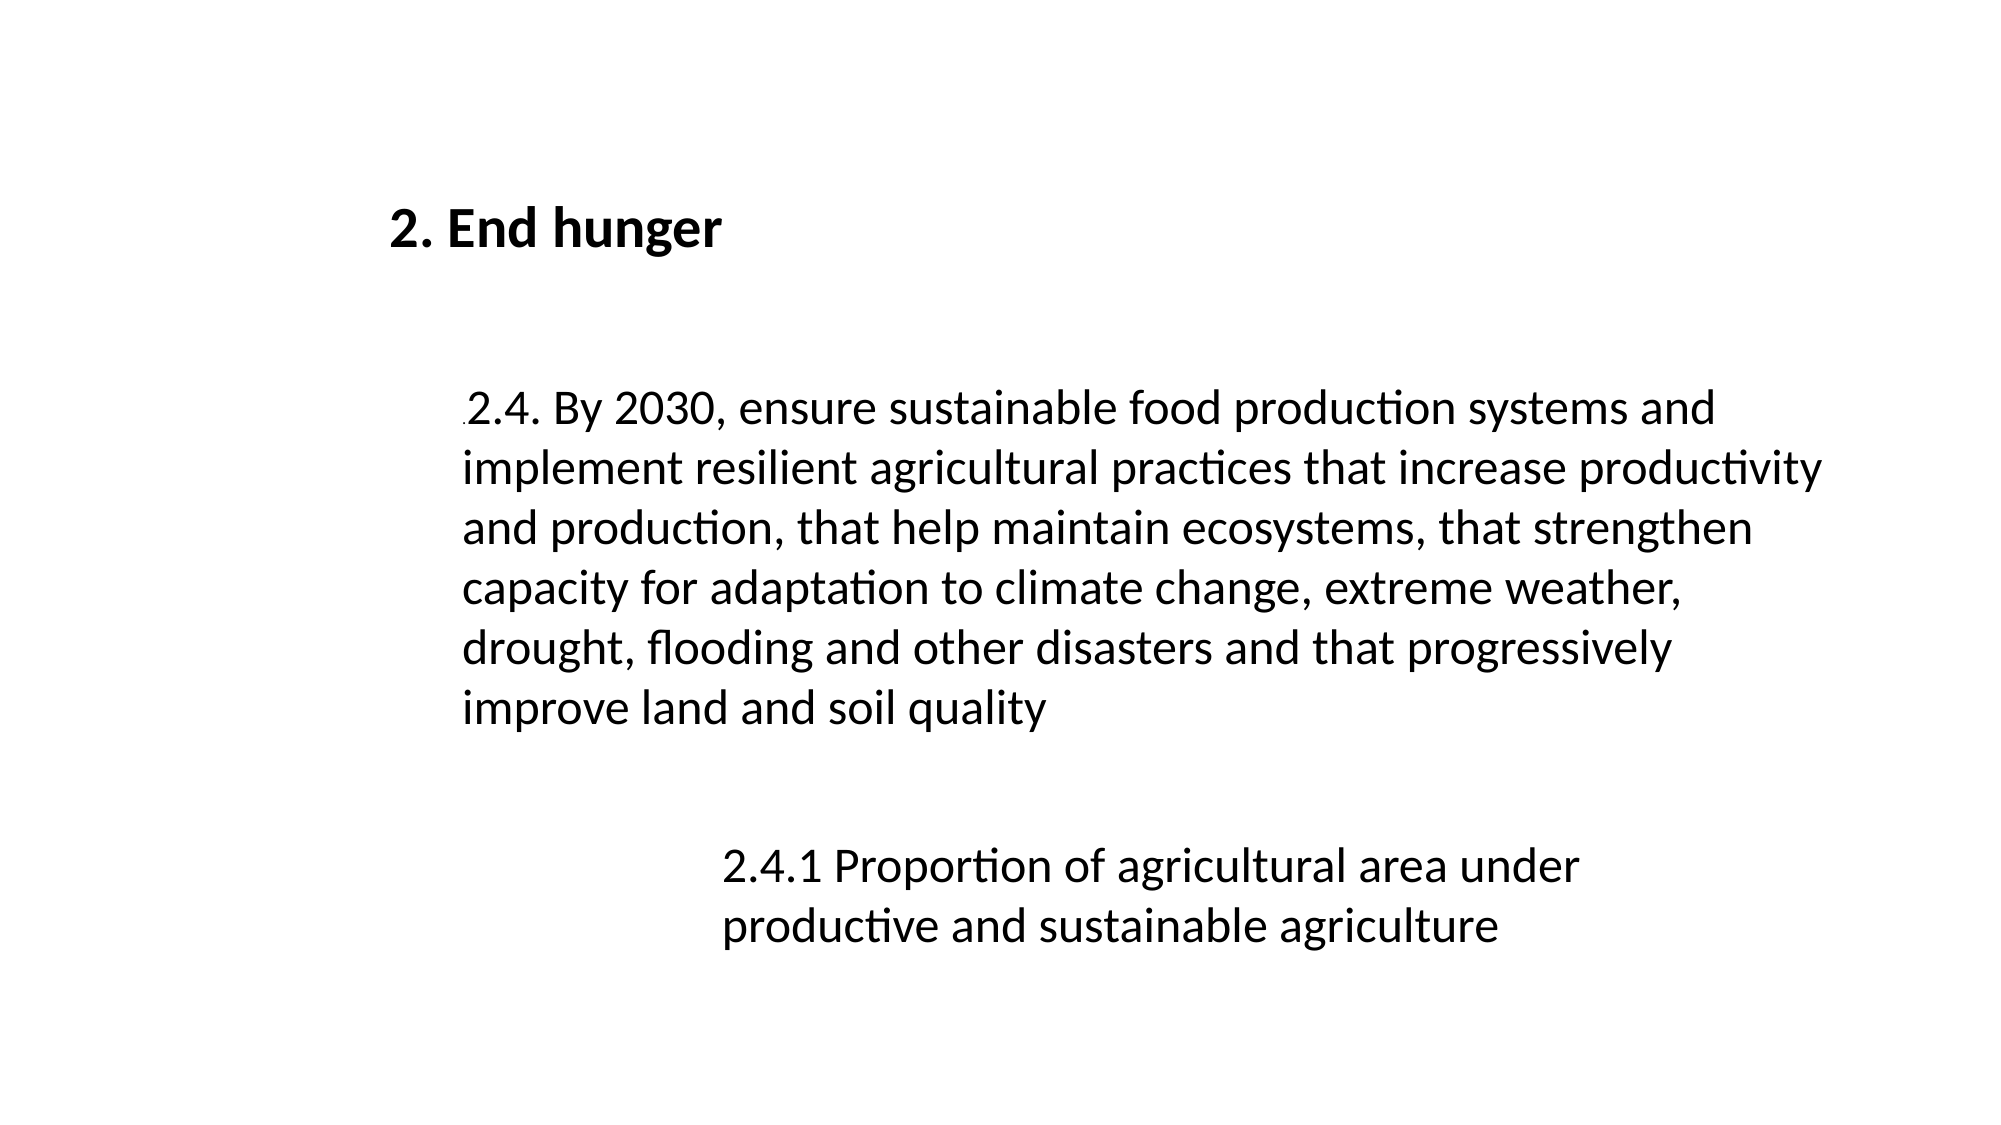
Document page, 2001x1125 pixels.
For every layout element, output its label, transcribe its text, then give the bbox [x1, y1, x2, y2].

text_box 2. End hunger [374, 182, 1083, 267]
text_box 2.4.1 Proportion of agricultural area under productive and sustainable agriculture [707, 824, 1816, 960]
text_box .2.4. By 2030, ensure sustainable food production systems and implement resilient agricultural practices that increase productivity and production, that help maintain ecosystems, that strengthen capacity for adaptation to climate change, extreme weather, drought, flooding and other disasters and that progressively improve land and soil quality [447, 366, 1843, 742]
